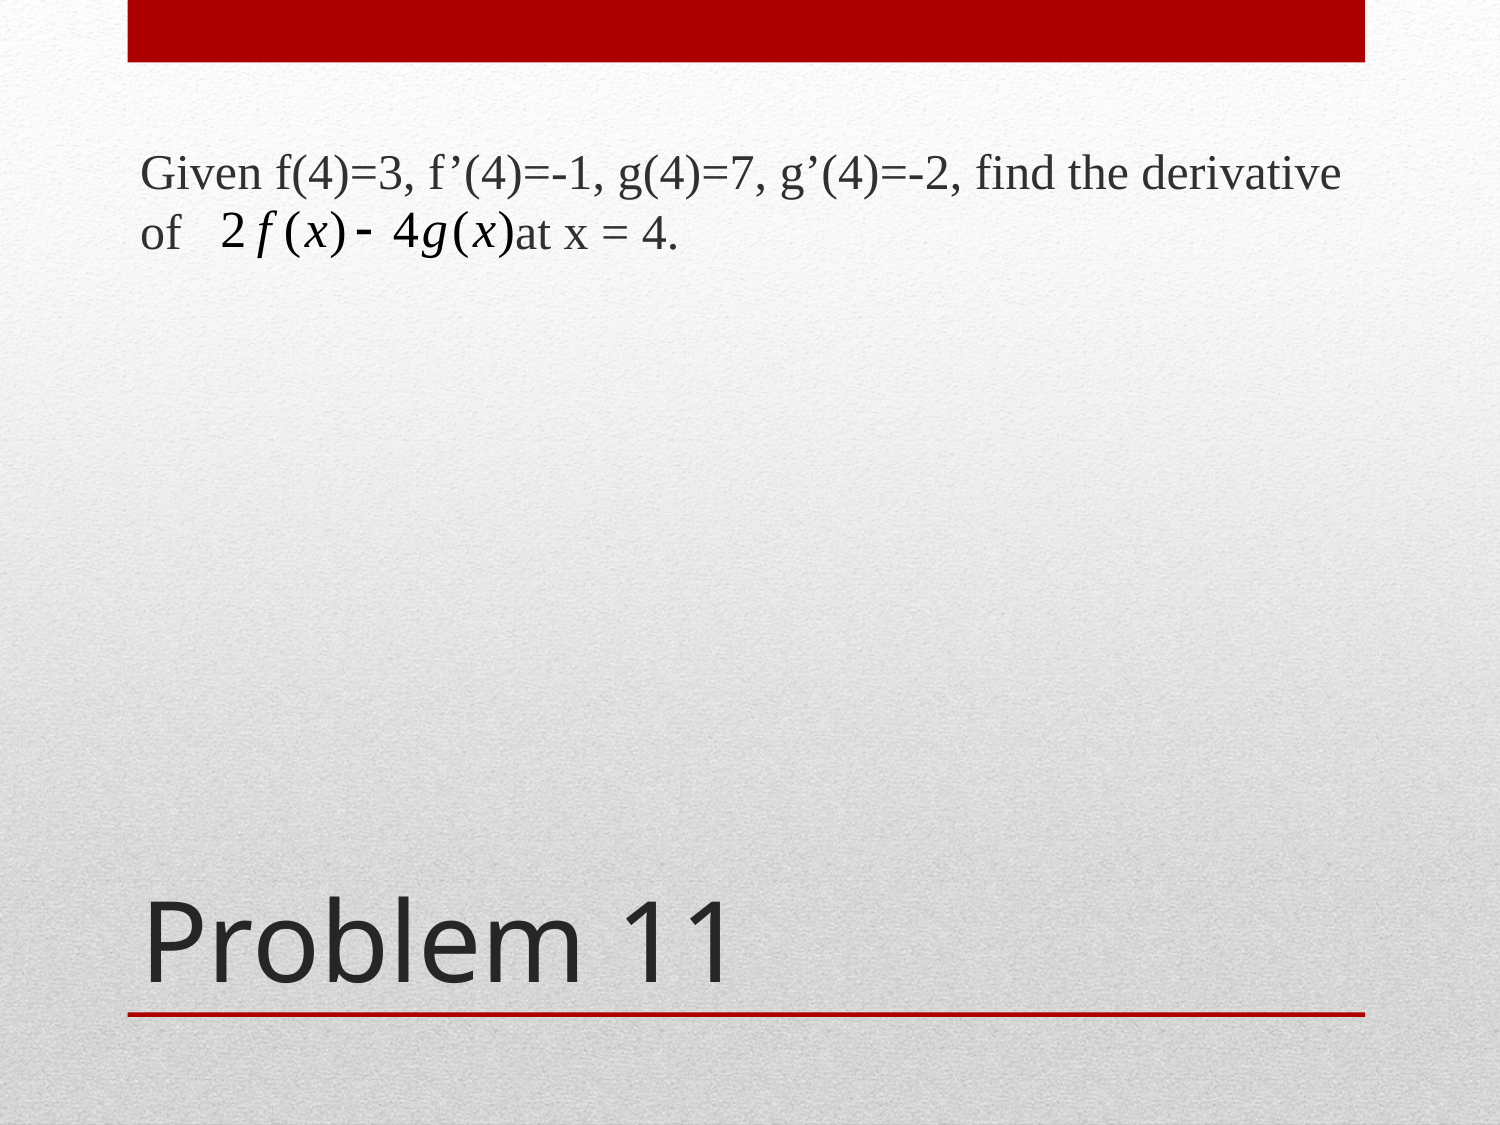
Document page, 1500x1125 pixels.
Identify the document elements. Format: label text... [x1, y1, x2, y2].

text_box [211, 199, 526, 271]
list Given f(4)=3, f’(4)=-1, g(4)=7, g’(4)=-2, find the derivative of at x = 4. [125, 112, 1363, 288]
title Problem 11 [125, 750, 1238, 1013]
